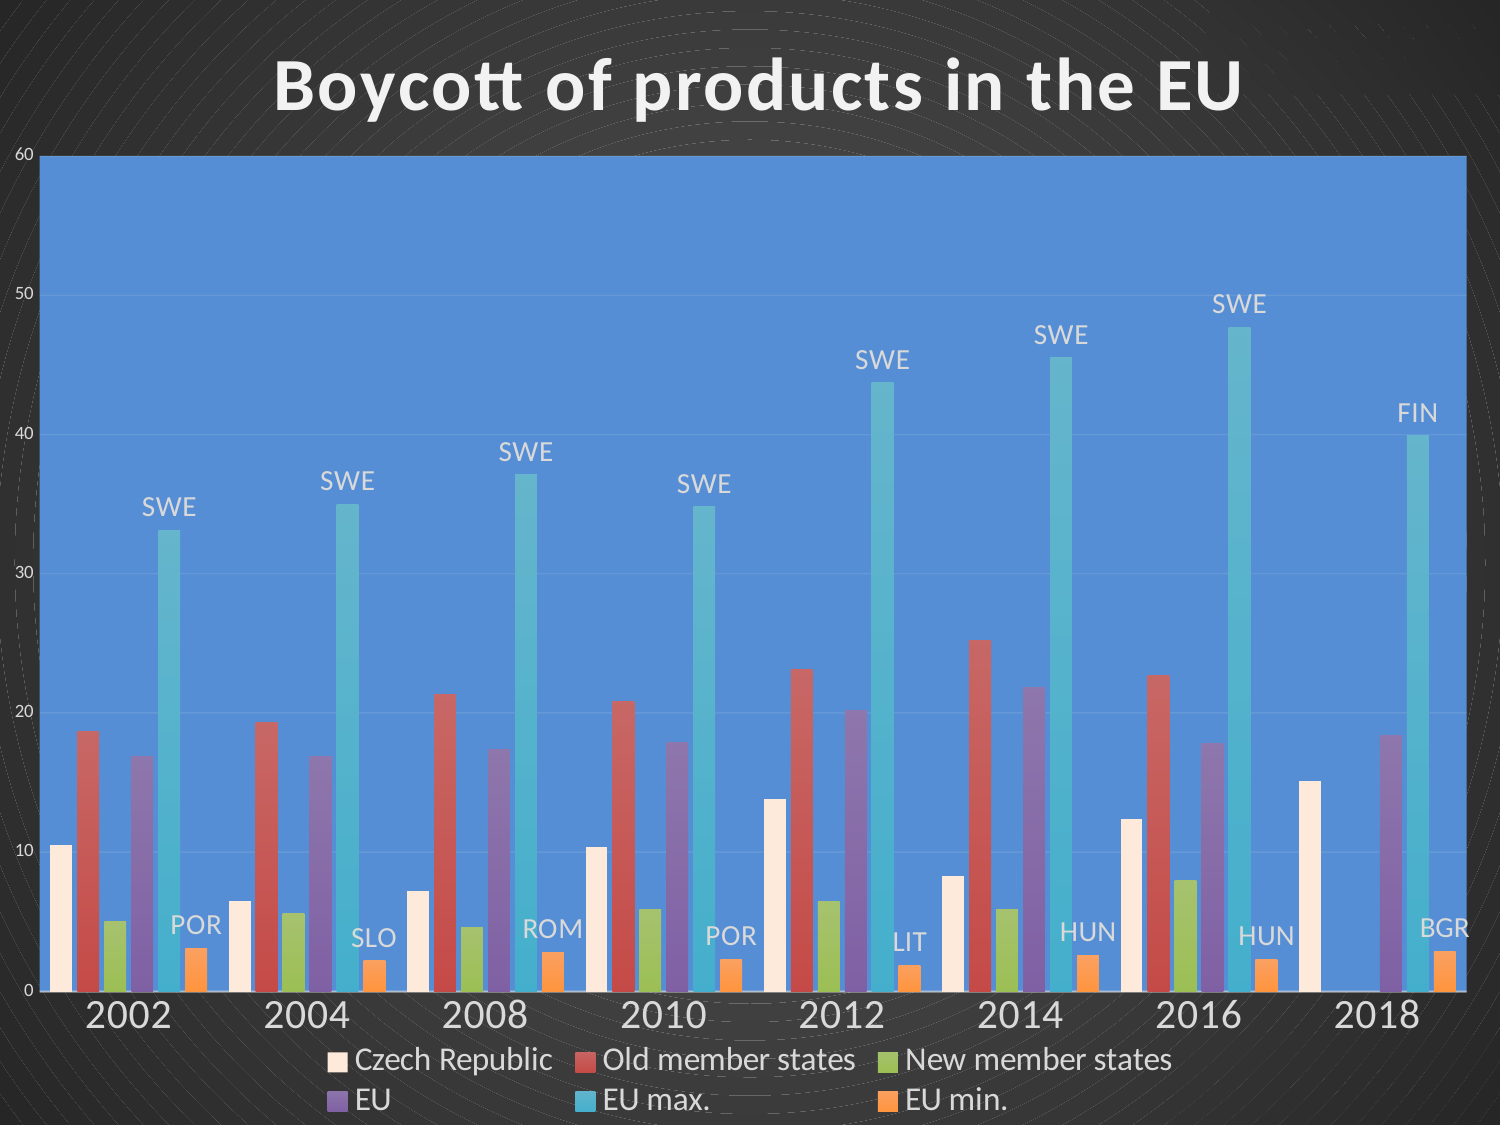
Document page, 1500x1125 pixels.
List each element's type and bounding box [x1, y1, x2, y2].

chart [0, 0, 1500, 1125]
